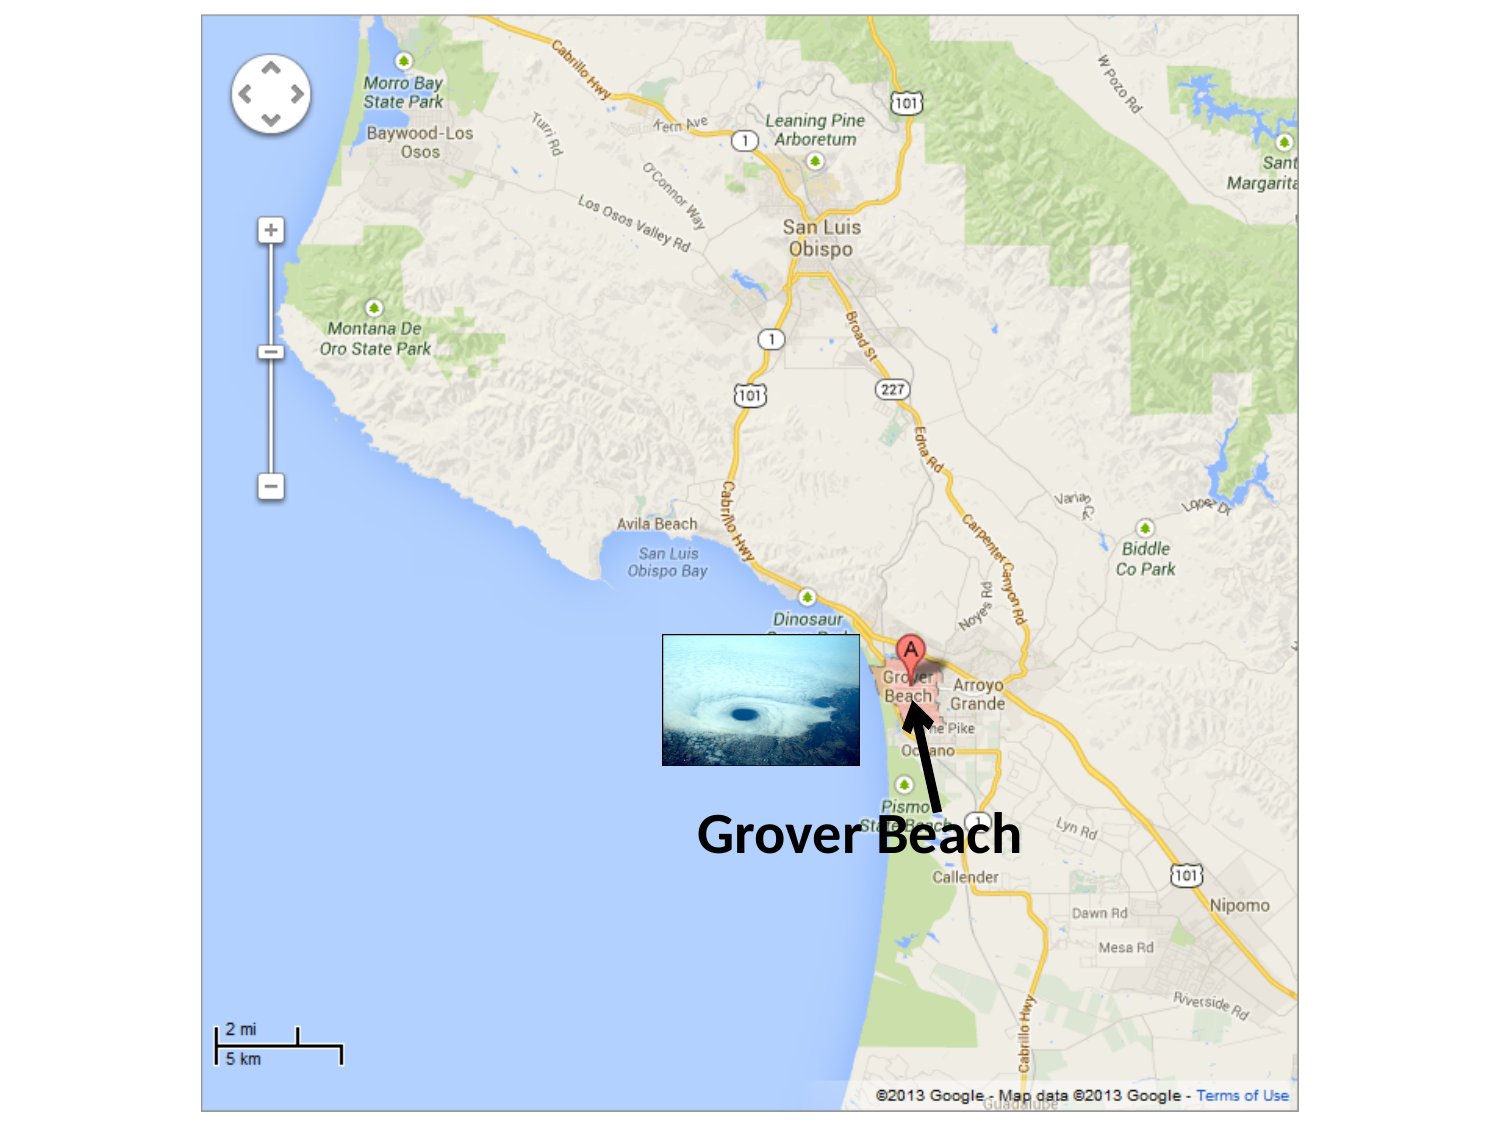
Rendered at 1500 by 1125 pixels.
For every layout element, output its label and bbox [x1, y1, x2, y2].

picture [201, 12, 1299, 1112]
text_box [912, 699, 938, 813]
